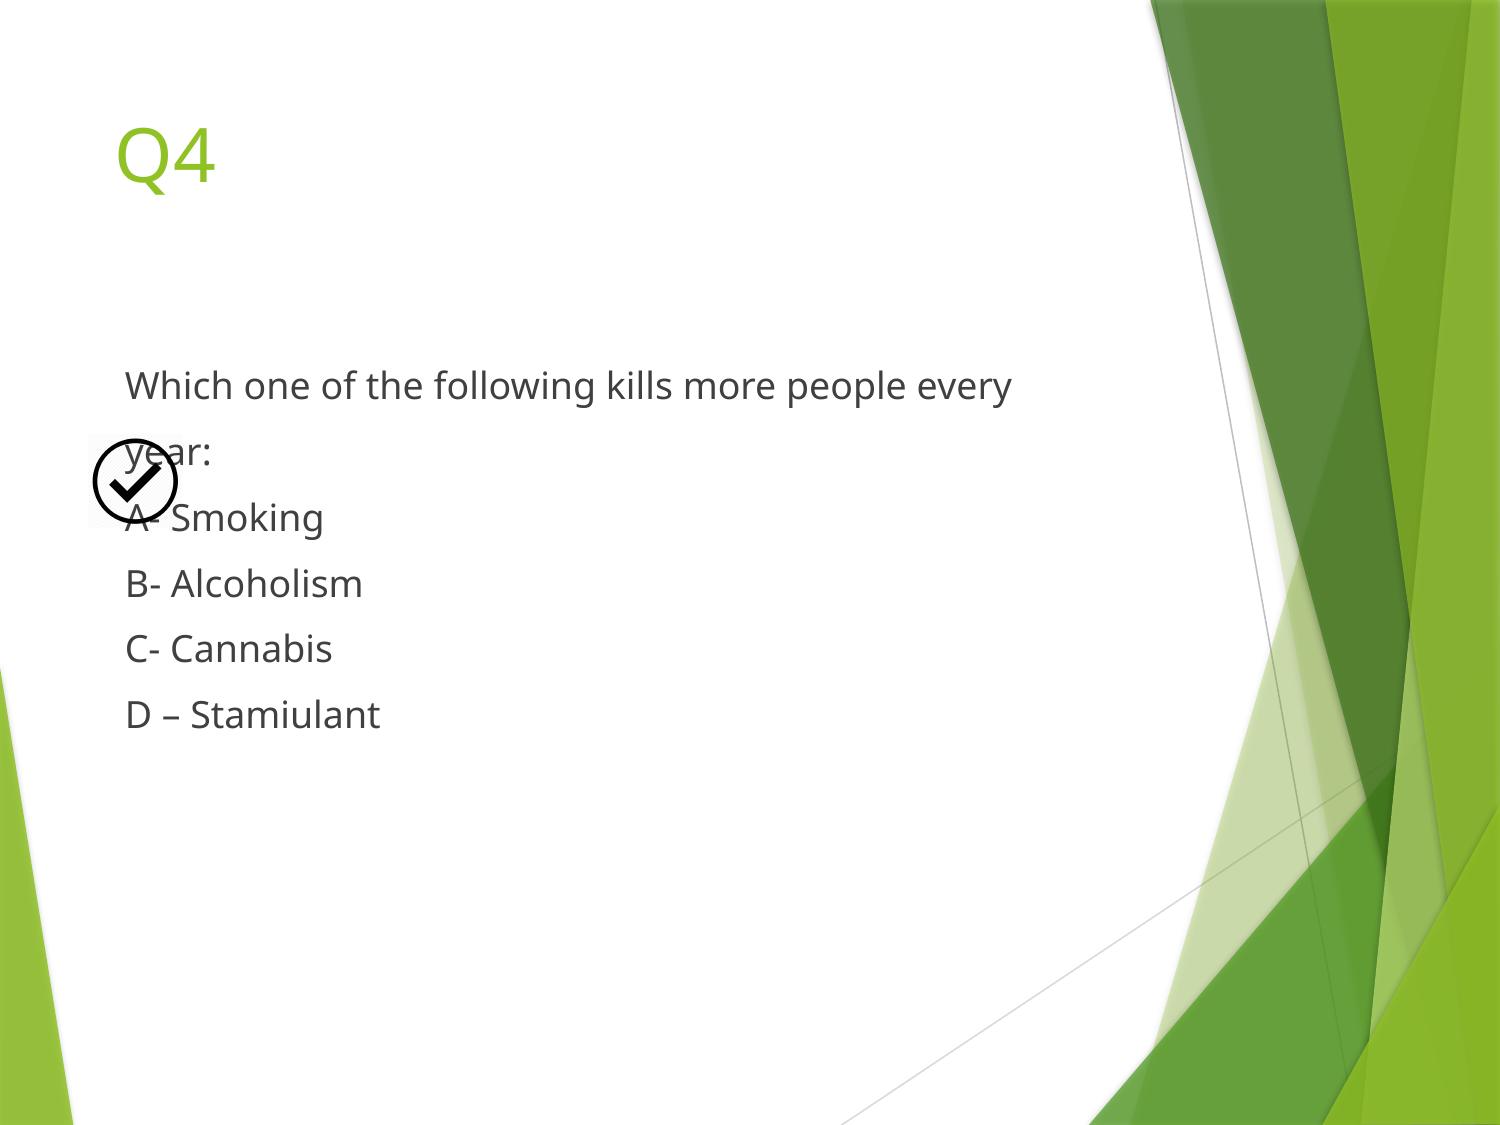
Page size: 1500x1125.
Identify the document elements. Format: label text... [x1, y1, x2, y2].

list Which one of the following kills more people every :year A- Smoking B- Alcoholism C- Cannabis D – Stamiulant [99, 354, 1142, 992]
title Q4 [99, 99, 1142, 317]
picture [86, 433, 183, 530]
